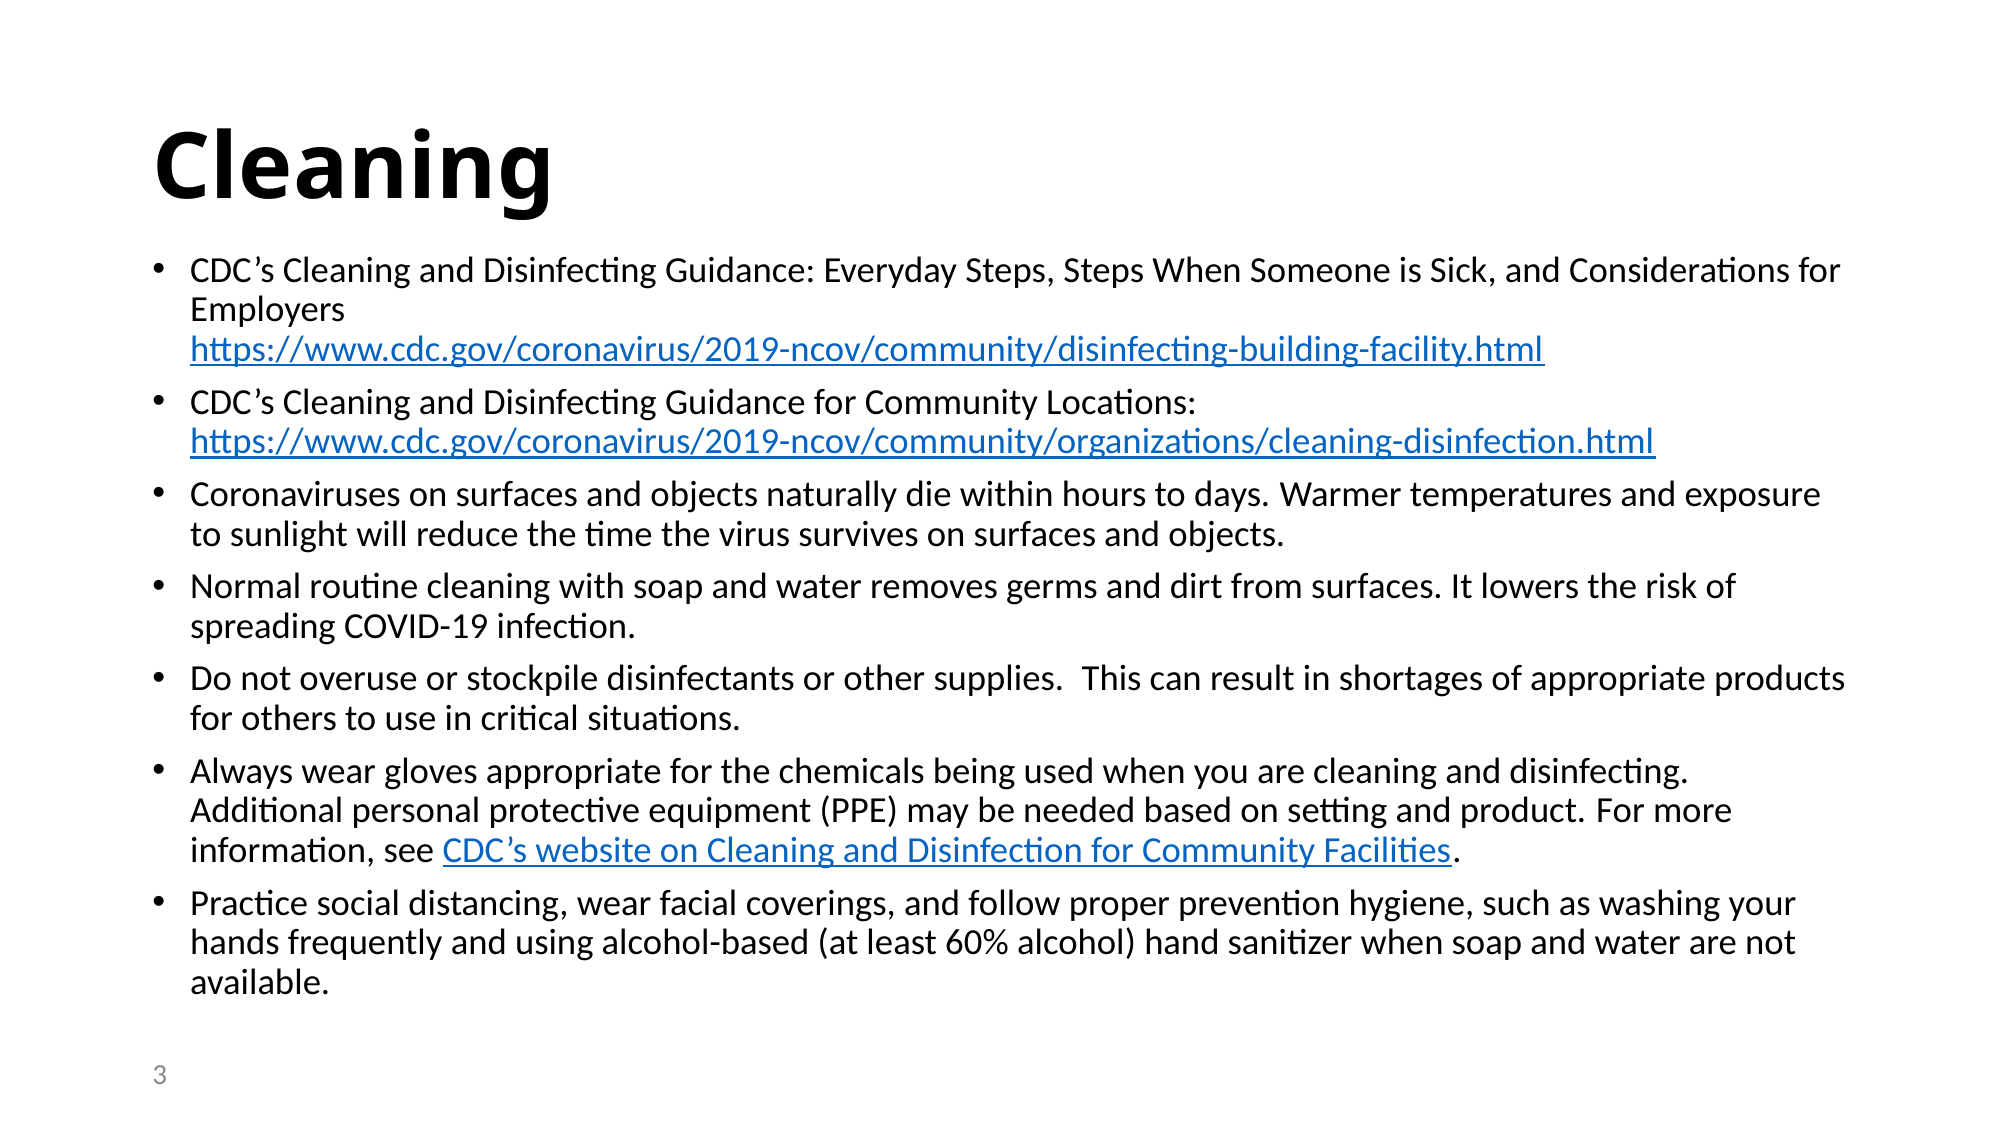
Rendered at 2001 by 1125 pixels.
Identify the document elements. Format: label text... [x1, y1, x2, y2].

title Cleaning [137, 59, 1863, 243]
slide_number 3 [137, 1042, 588, 1103]
list CDC’s Cleaning and Disinfecting Guidance: Everyday Steps, Steps When Someone is Sick, and Considerations for Employers https://www.cdc.gov/coronavirus/2019-ncov/community/disinfecting-building-facility.html CDC’s Cleaning and Disinfecting Guidance for Community Locations: https://www.cdc.gov/coronavirus/2019-ncov/community/organizations/cleaning-disinfection.html Coronaviruses on surfaces and objects naturally die within hours to days. Warmer temperatures and exposure to sunlight will reduce the time the virus survives on surfaces and objects. Normal routine cleaning with soap and water removes germs and dirt from surfaces. It lowers the risk of spreading COVID-19 infection. Do not overuse or stockpile disinfectants or other supplies. This can result in shortages of appropriate products for others to use in critical situations. Always wear gloves appropriate for the chemicals being used when you are cleaning and disinfecting. Additional personal protective equipment (PPE) may be needed based on setting and product. For more information, see CDC’s website on Cleaning and Disinfection for Community Facilities. Practice social distancing, wear facial coverings, and follow proper prevention hygiene, such as washing your hands frequently and using alcohol-based (at least 60% alcohol) hand sanitizer when soap and water are not available. [137, 243, 1863, 1014]
